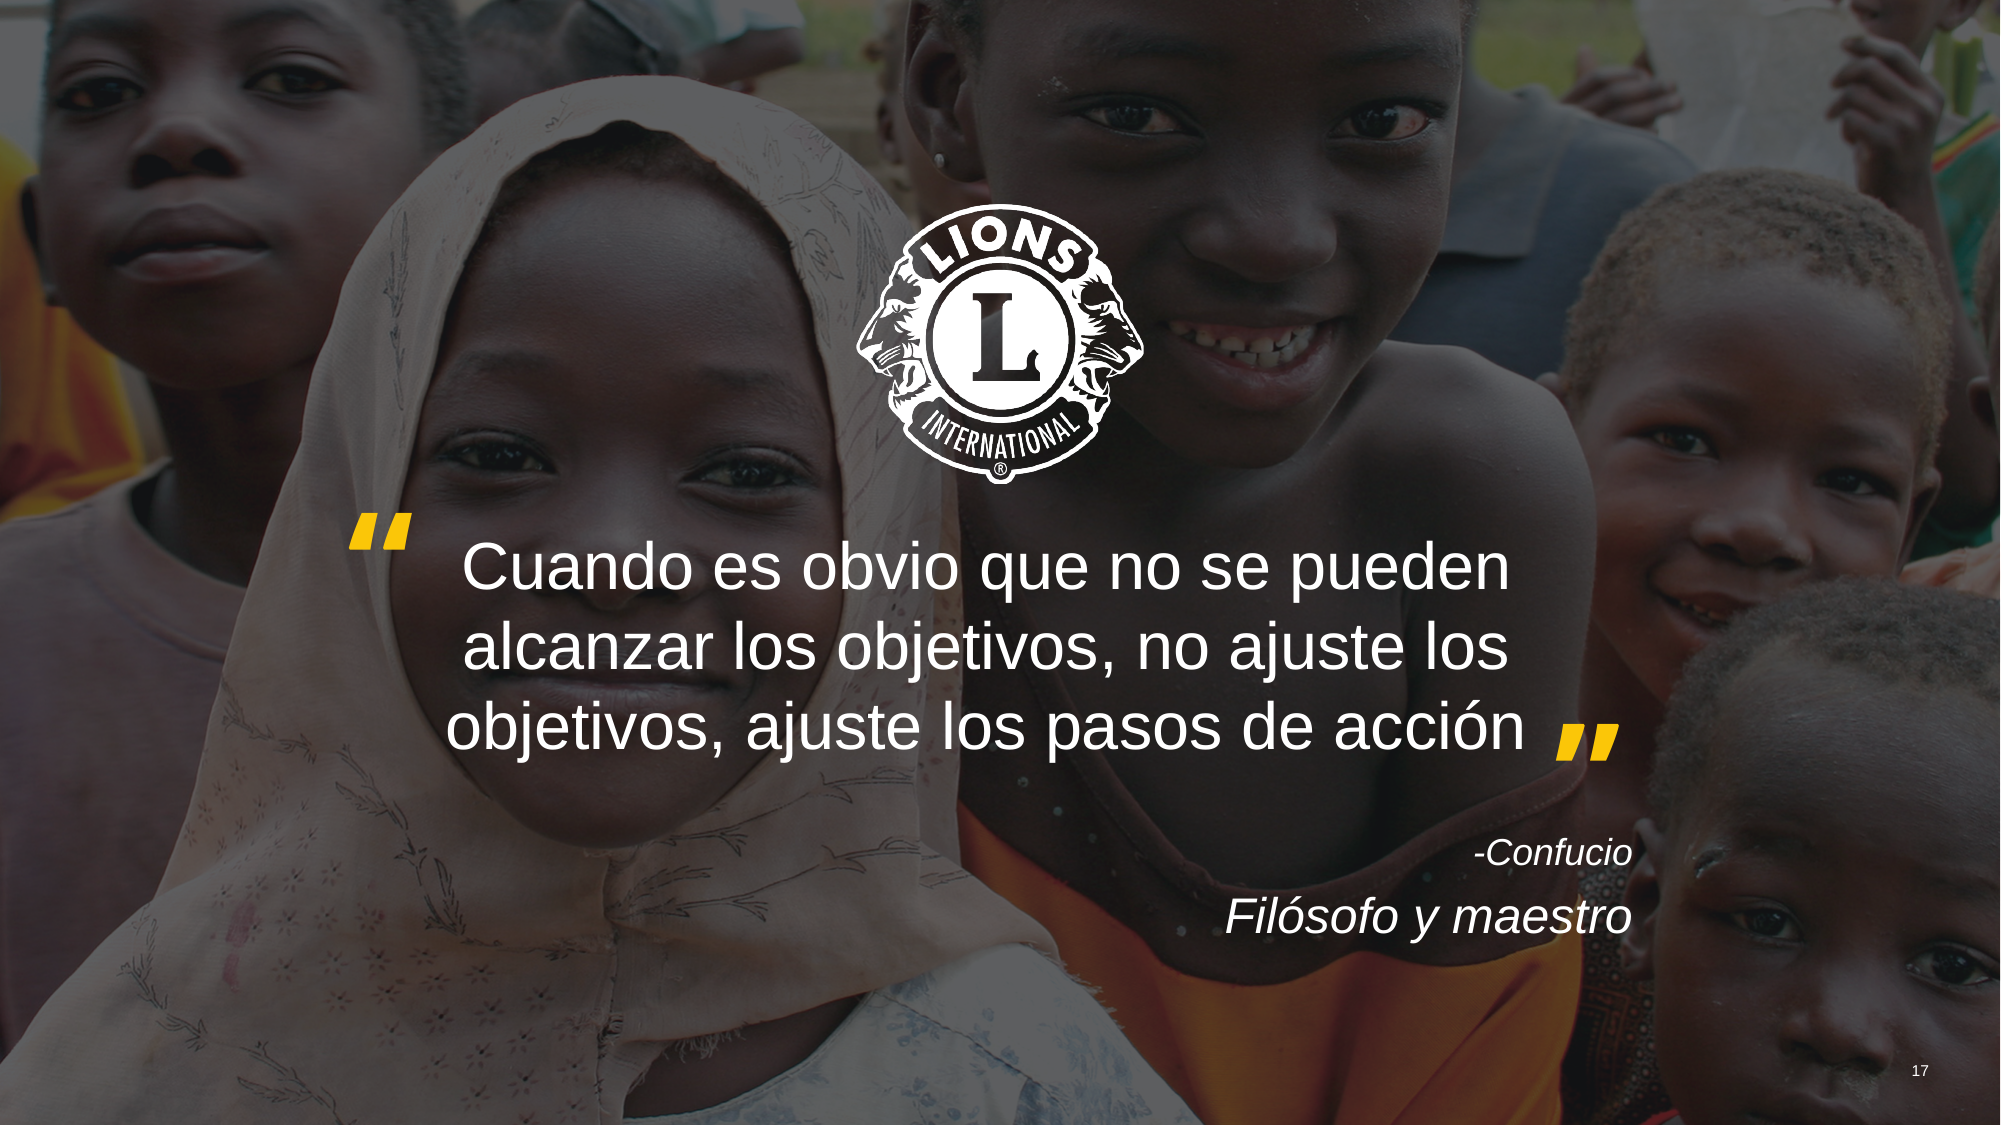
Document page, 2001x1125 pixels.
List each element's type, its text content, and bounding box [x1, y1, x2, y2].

list Cuando es obvio que no se pueden alcanzar los objetivos, no ajuste los objetivos, ajuste los pasos de acción -Confucio Filósofo y maestro [325, 520, 1648, 946]
